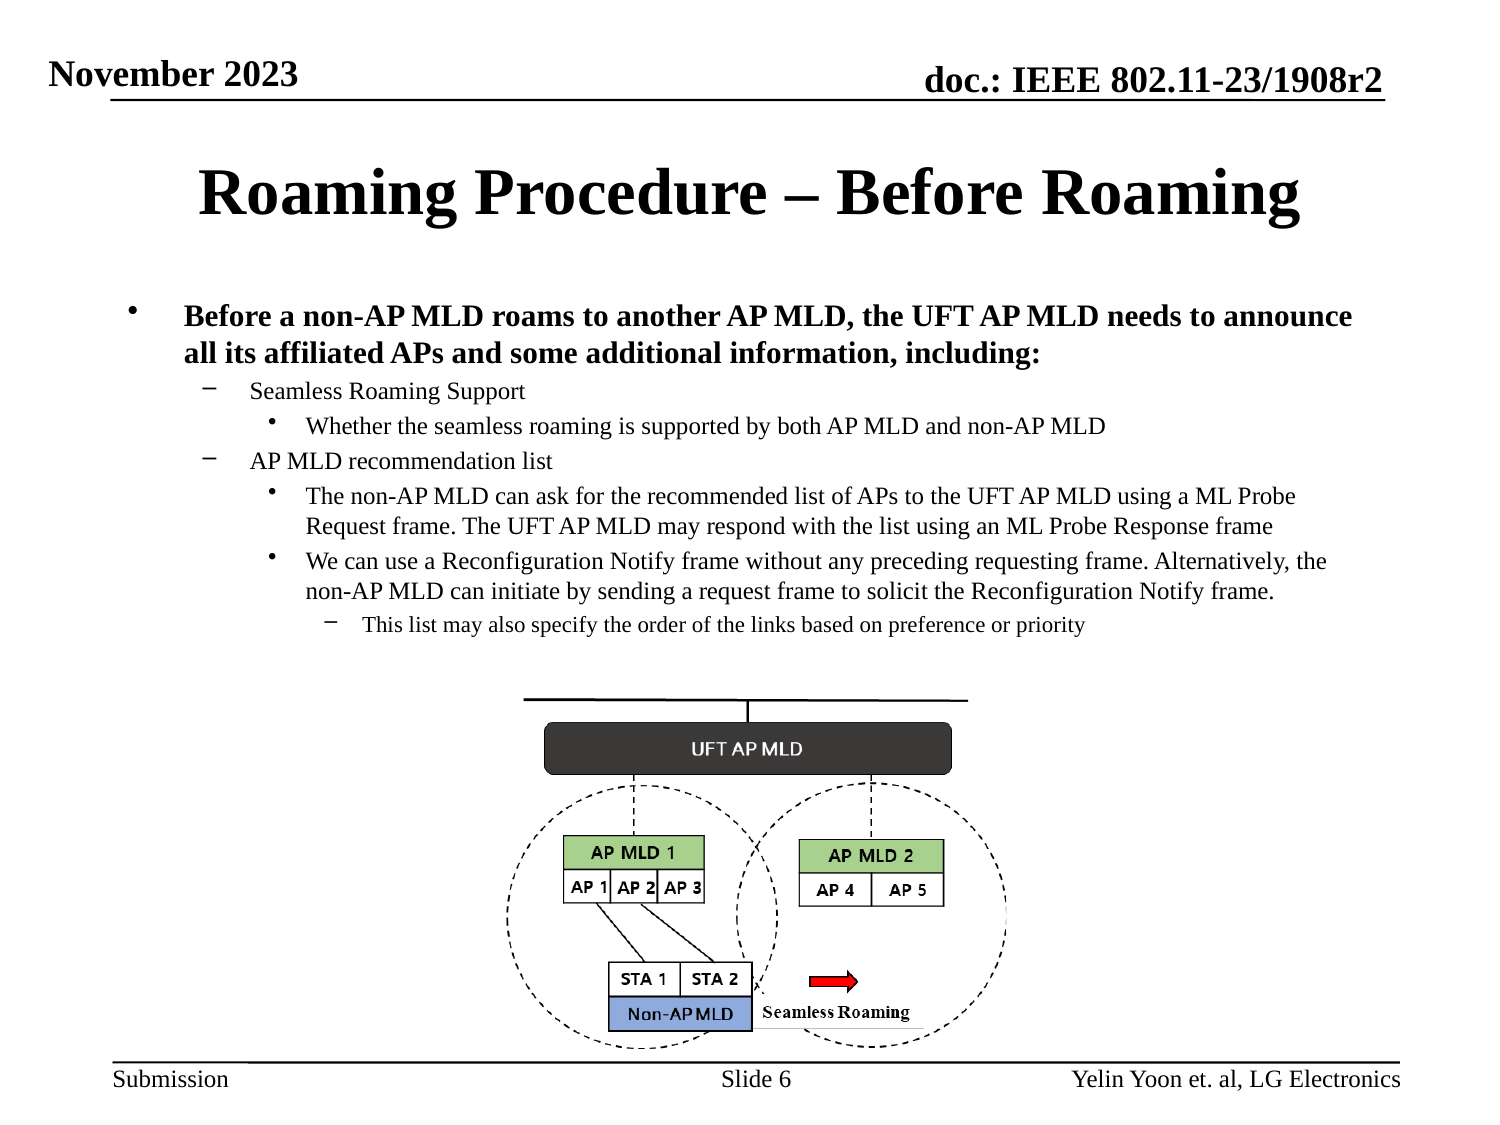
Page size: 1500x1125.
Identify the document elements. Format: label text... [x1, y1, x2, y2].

footer Yelin Yoon et. al, LG Electronics [1066, 1061, 1402, 1093]
picture [506, 693, 1007, 1049]
title Roaming Procedure – Before Roaming [112, 112, 1388, 263]
slide_number Slide 6 [712, 1061, 800, 1093]
list Before a non-AP MLD roams to another AP MLD, the UFT AP MLD needs to announce all its affiliated APs and some additional information, including: Seamless Roaming Support Whether the seamless roaming is supported by both AP MLD and non-AP MLD AP MLD recommendation list The non-AP MLD can ask for the recommended list of APs to the UFT AP MLD using a ML Probe Request frame. The UFT AP MLD may respond with the list using an ML Probe Response frame We can use a Reconfiguration Notify frame without any preceding requesting frame. Alternatively, the non-AP MLD can initiate by sending a request frame to solicit the Reconfiguration Notify frame. This list may also specify the order of the links based on preference or priority [112, 287, 1388, 1000]
